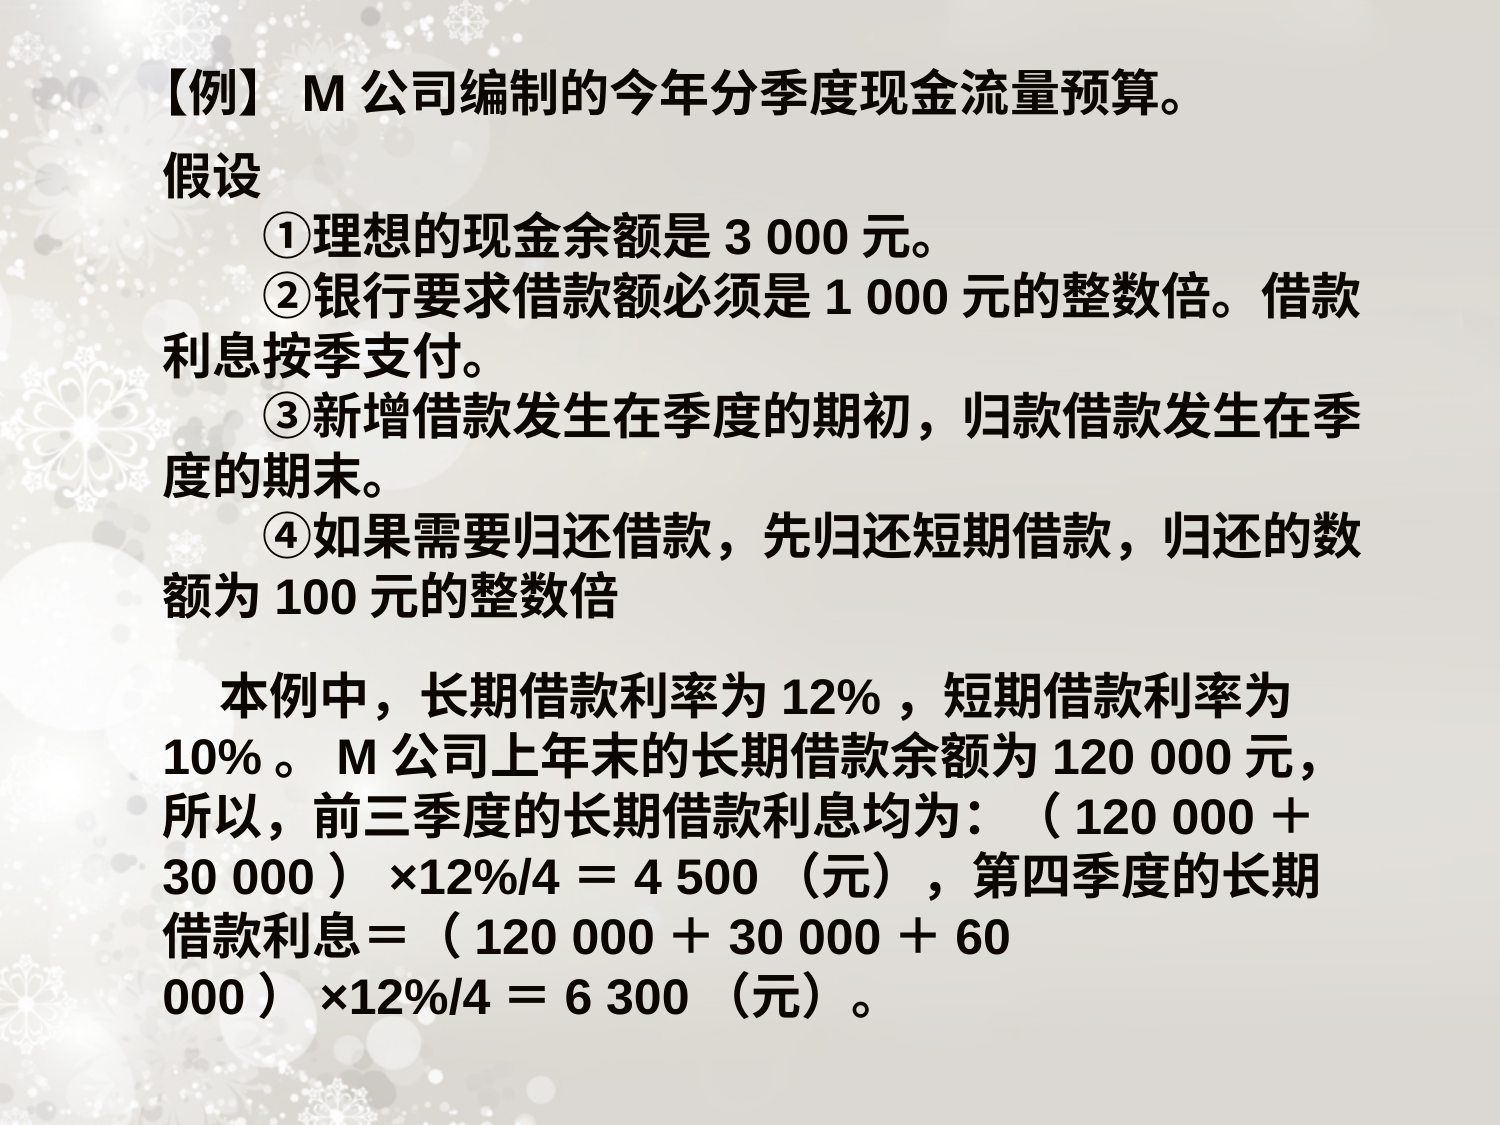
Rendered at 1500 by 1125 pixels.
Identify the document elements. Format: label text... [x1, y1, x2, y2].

text_box 假设 ①理想的现金余额是3 000元。 ②银行要求借款额必须是1 000元的整数倍。借款利息按季支付。 ③新增借款发生在季度的期初，归款借款发生在季度的期末。 ④如果需要归还借款，先归还短期借款，归还的数额为100元的整数倍 [147, 137, 1379, 632]
picture [0, 0, 1500, 1125]
text_box 本例中，长期借款利率为12%，短期借款利率为10%。M公司上年末的长期借款余额为120 000元，所以，前三季度的长期借款利息均为：（120 000＋30 000）×12%/4＝4 500（元），第四季度的长期借款利息＝（120 000＋30 000＋60 000）×12%/4＝6 300（元）。 [147, 656, 1365, 1032]
text_box 【例】M公司编制的今年分季度现金流量预算。 [123, 54, 1435, 190]
